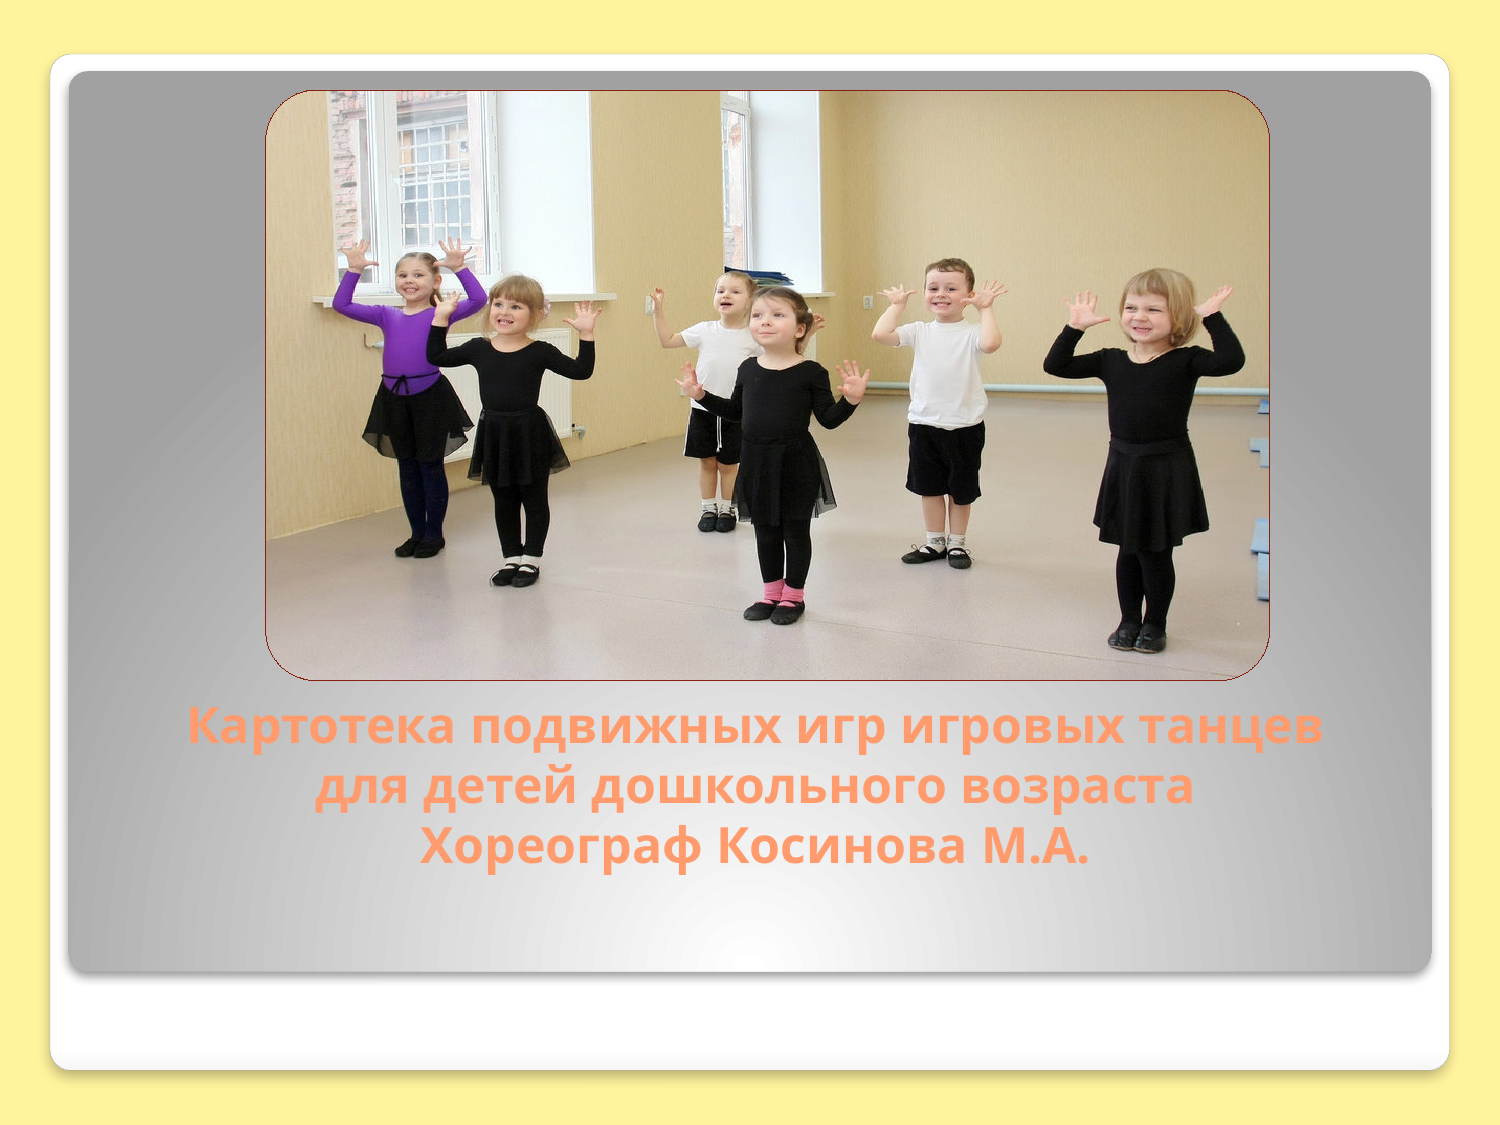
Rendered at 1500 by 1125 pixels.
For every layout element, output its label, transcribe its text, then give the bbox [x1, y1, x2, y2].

title Картотека подвижных игр игровых танцев для детей дошкольного возраста Хореограф Косинова М.А. [147, 692, 1365, 941]
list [265, 89, 1270, 681]
